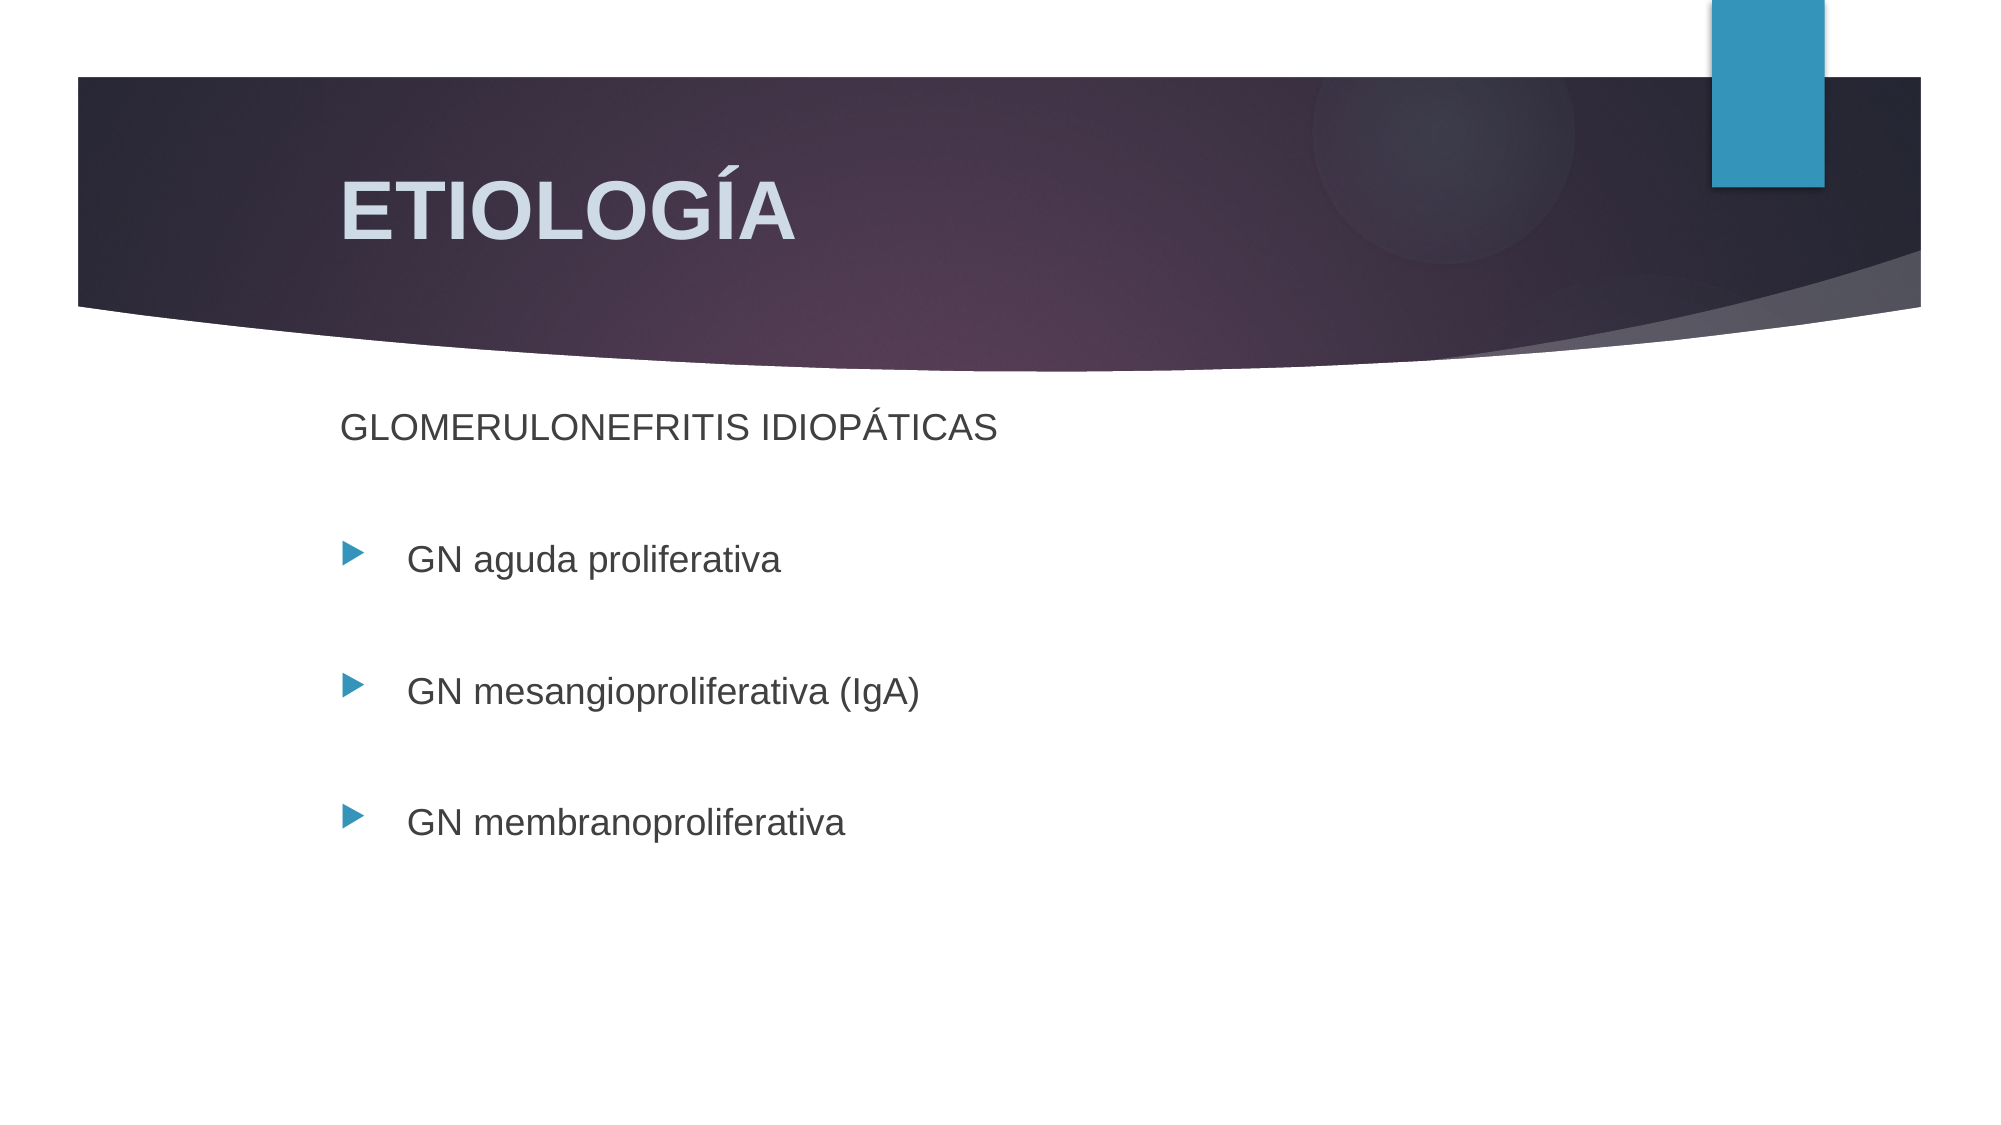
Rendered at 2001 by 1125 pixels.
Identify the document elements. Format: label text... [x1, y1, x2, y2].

list GLOMERULONEFRITIS IDIOPÁTICAS GN aguda proliferativa GN mesangioproliferativa (IgA)‏ GN membranoproliferativa [324, 329, 1675, 1102]
title ETIOLOGÍA [324, 112, 1675, 300]
